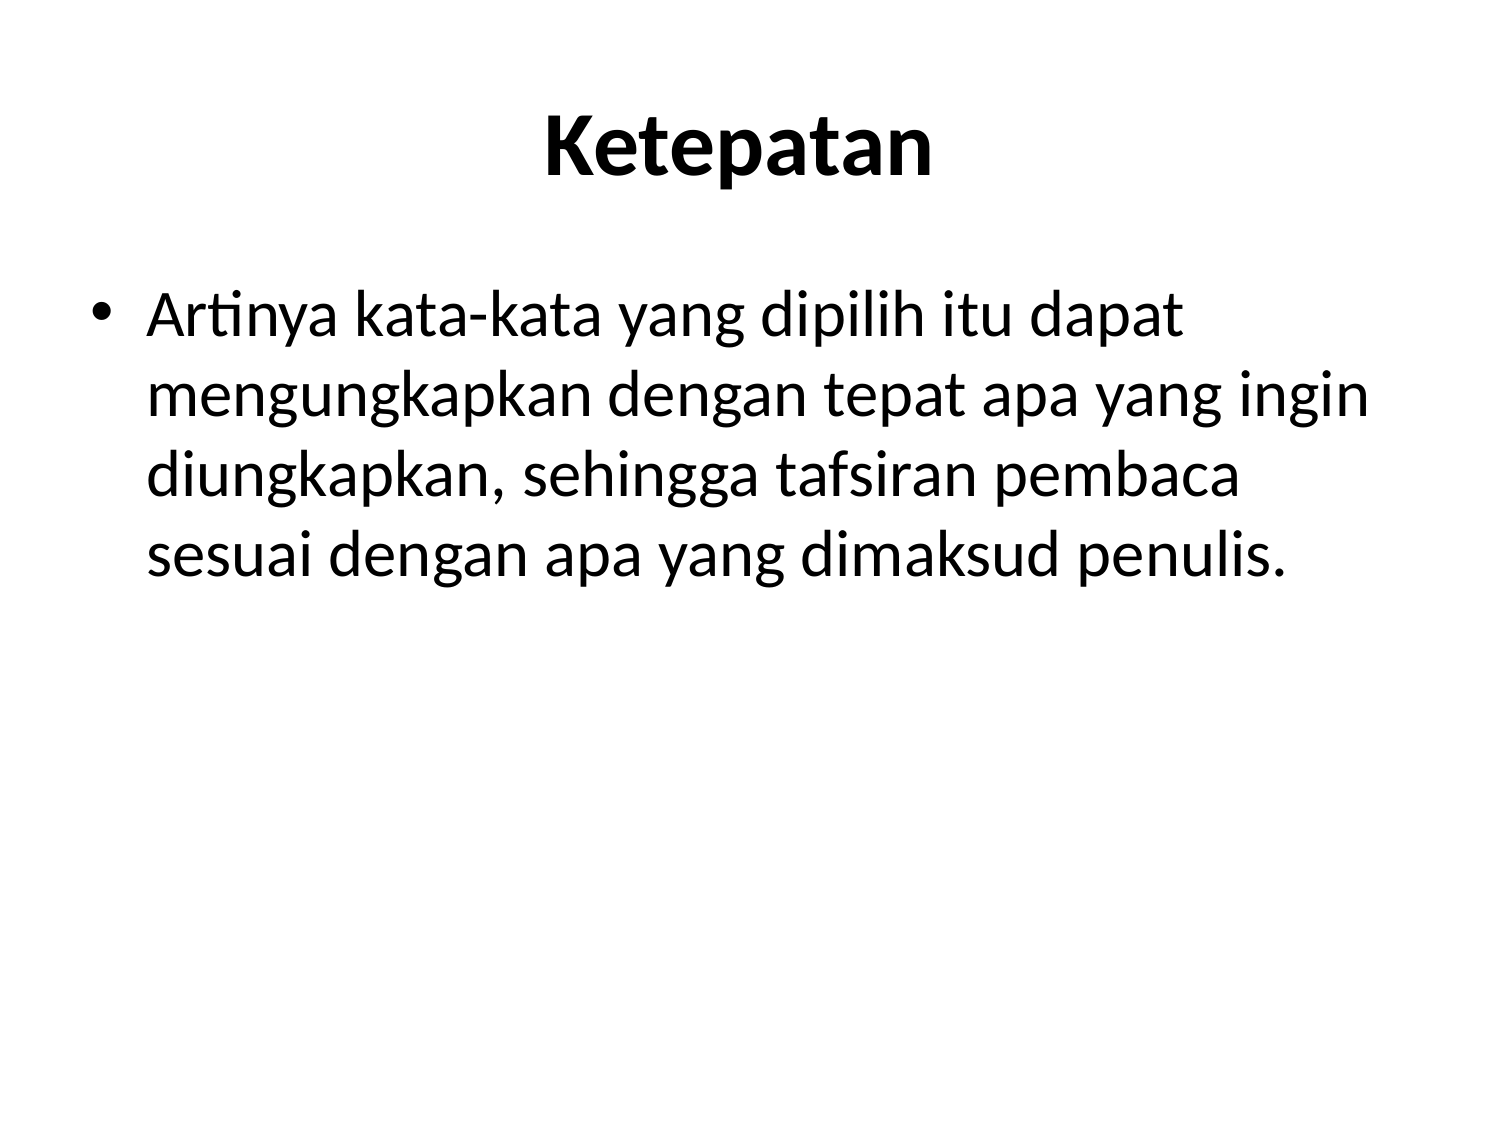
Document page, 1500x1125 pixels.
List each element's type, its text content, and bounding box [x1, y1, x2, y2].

list Artinya kata-kata yang dipilih itu dapat mengungkapkan dengan tepat apa yang ingin diungkapkan, sehingga tafsiran pembaca sesuai dengan apa yang dimaksud penulis. [75, 262, 1425, 1005]
title Ketepatan [75, 45, 1425, 233]
